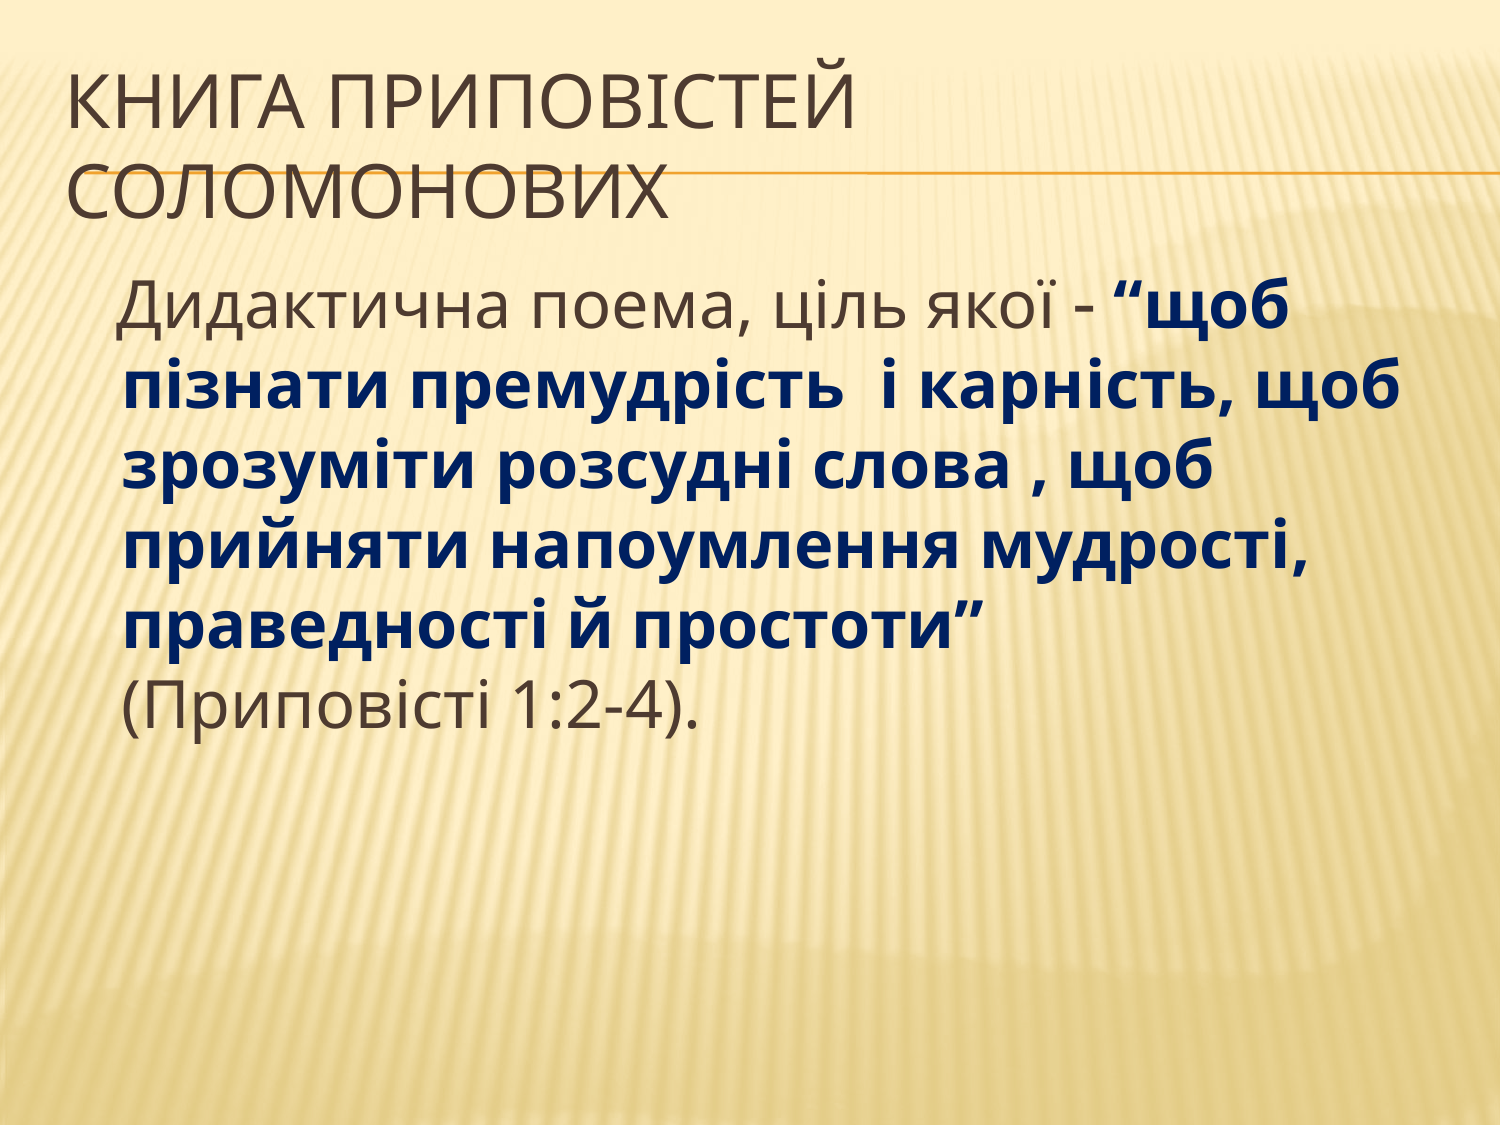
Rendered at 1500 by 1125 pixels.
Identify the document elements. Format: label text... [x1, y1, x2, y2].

title Книга приповістей Соломонових [50, 75, 1475, 213]
list Дидактична поема, ціль якої  “щоб пізнати премудрість і карність, щоб зрозуміти розсудні слова , щоб прийняти напоумлення мудрості, праведності й простоти” (Приповісті 1:2-4). [50, 254, 1475, 998]
